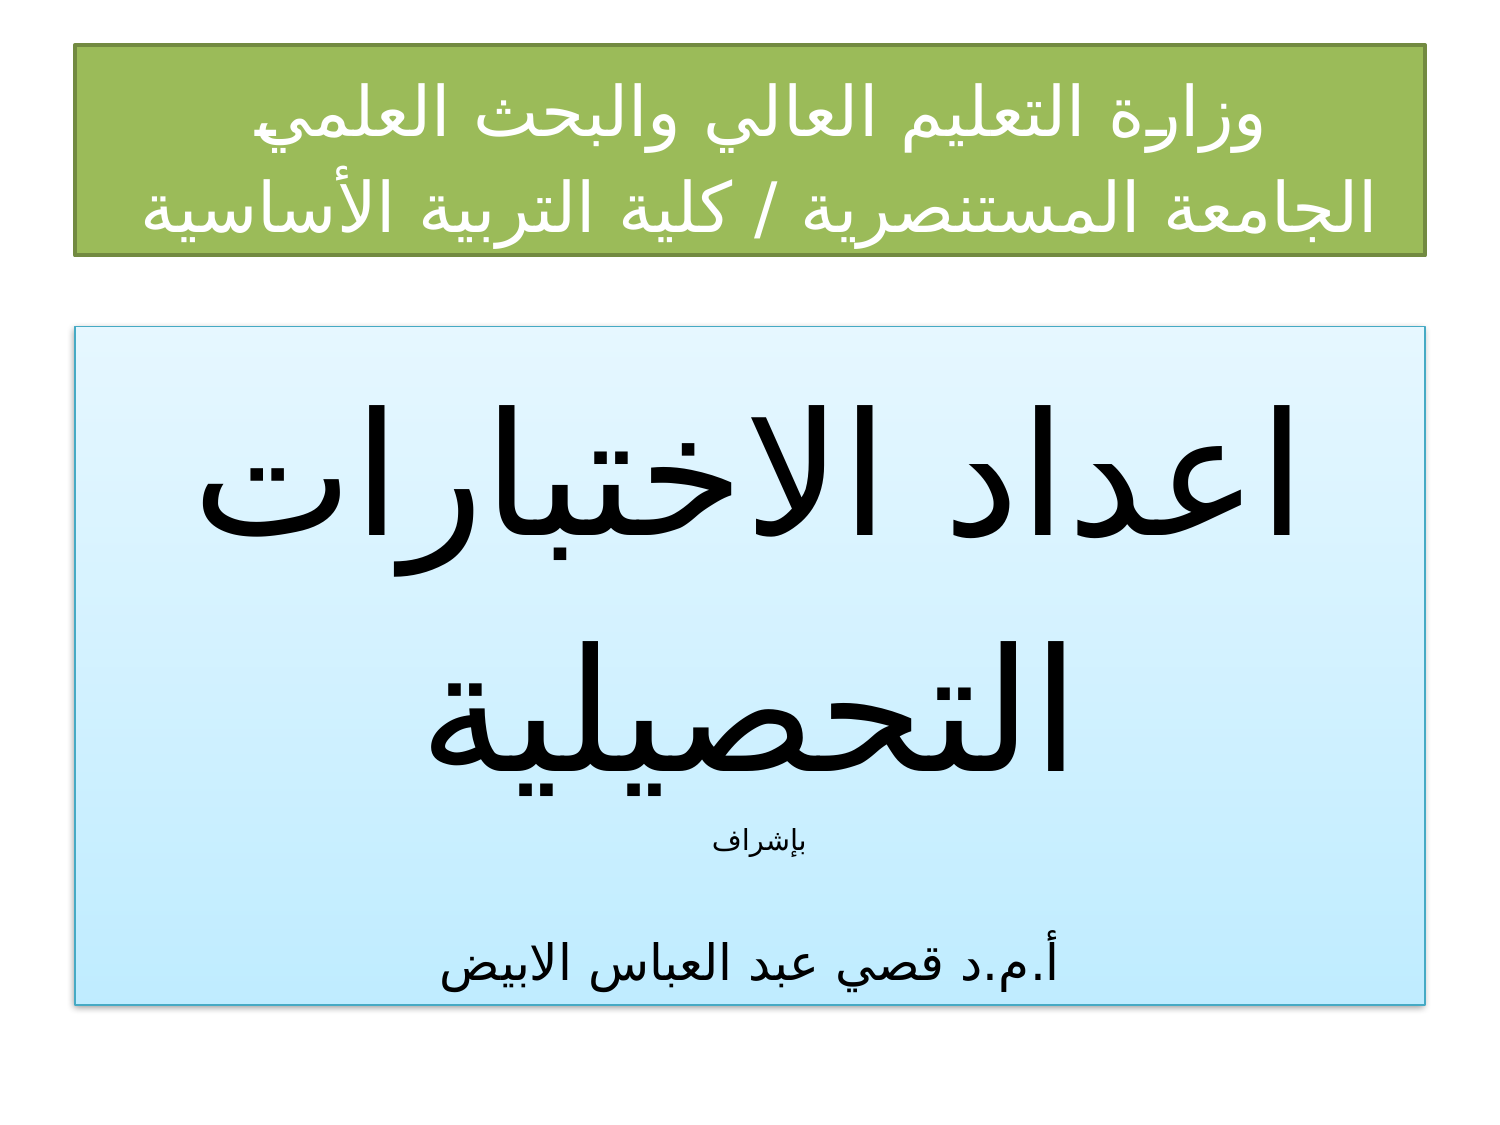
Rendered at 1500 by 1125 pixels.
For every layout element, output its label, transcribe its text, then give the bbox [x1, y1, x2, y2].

list اعداد الاختبارات التحصيلية بإشراف أ.م.د قصي عبد العباس الابيض [74, 326, 1426, 1006]
title وزارة التعليم العالي والبحث العلمي الجامعة المستنصرية / كلية التربية الأساسية [73, 43, 1427, 257]
